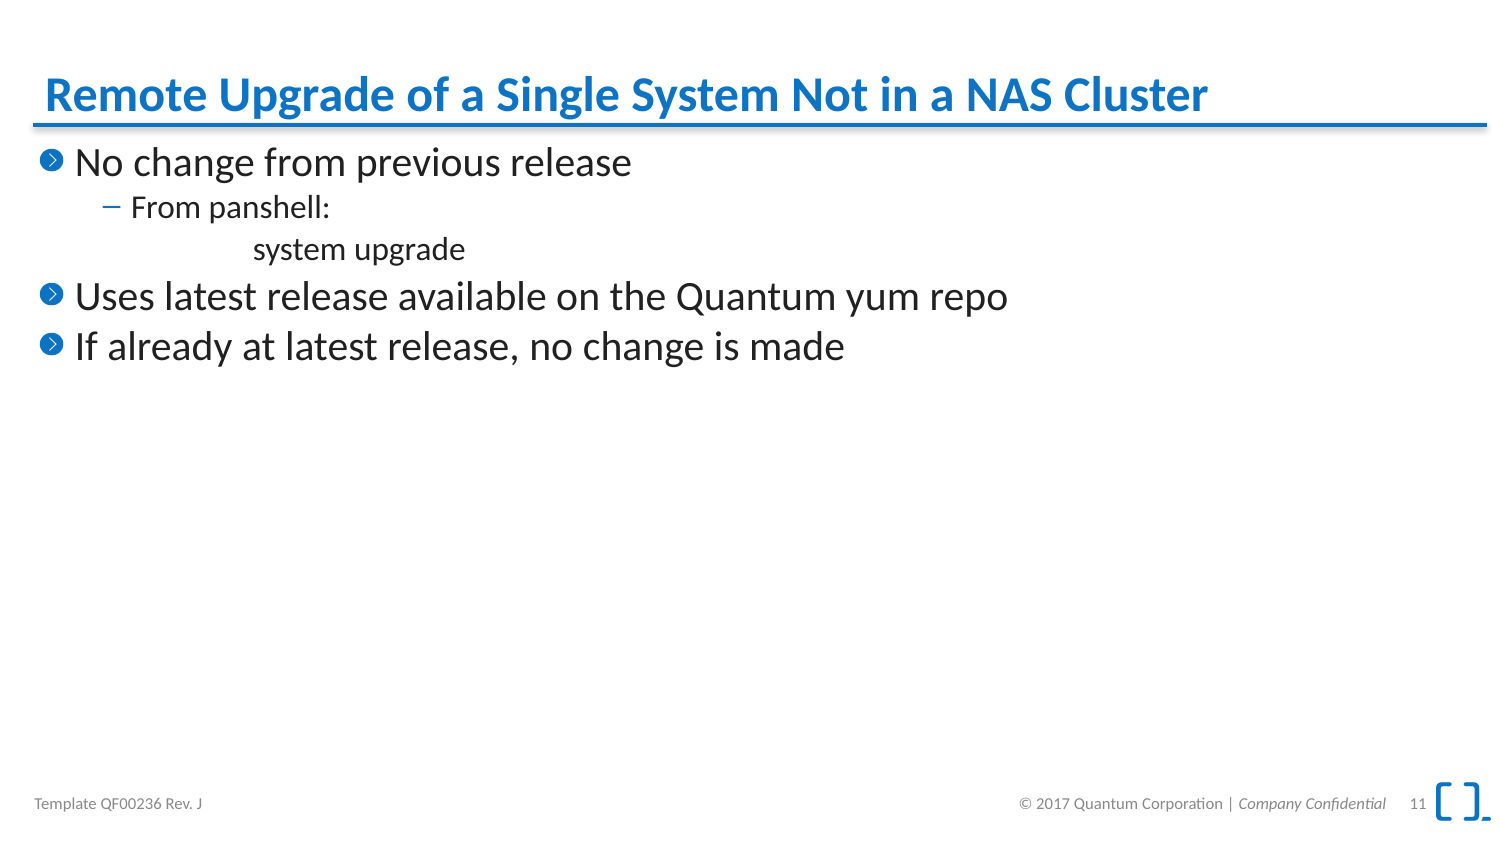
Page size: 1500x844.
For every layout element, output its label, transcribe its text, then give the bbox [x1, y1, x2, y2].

picture [37, 146, 66, 174]
picture [1436, 782, 1491, 821]
picture [37, 280, 66, 308]
list No change from previous release From panshell: system upgrade Uses latest release available on the Quantum yum repo If already at latest release, no change is made [22, 135, 1463, 795]
picture [37, 330, 66, 358]
title Remote Upgrade of a Single System Not in a NAS Cluster [30, 8, 1250, 122]
